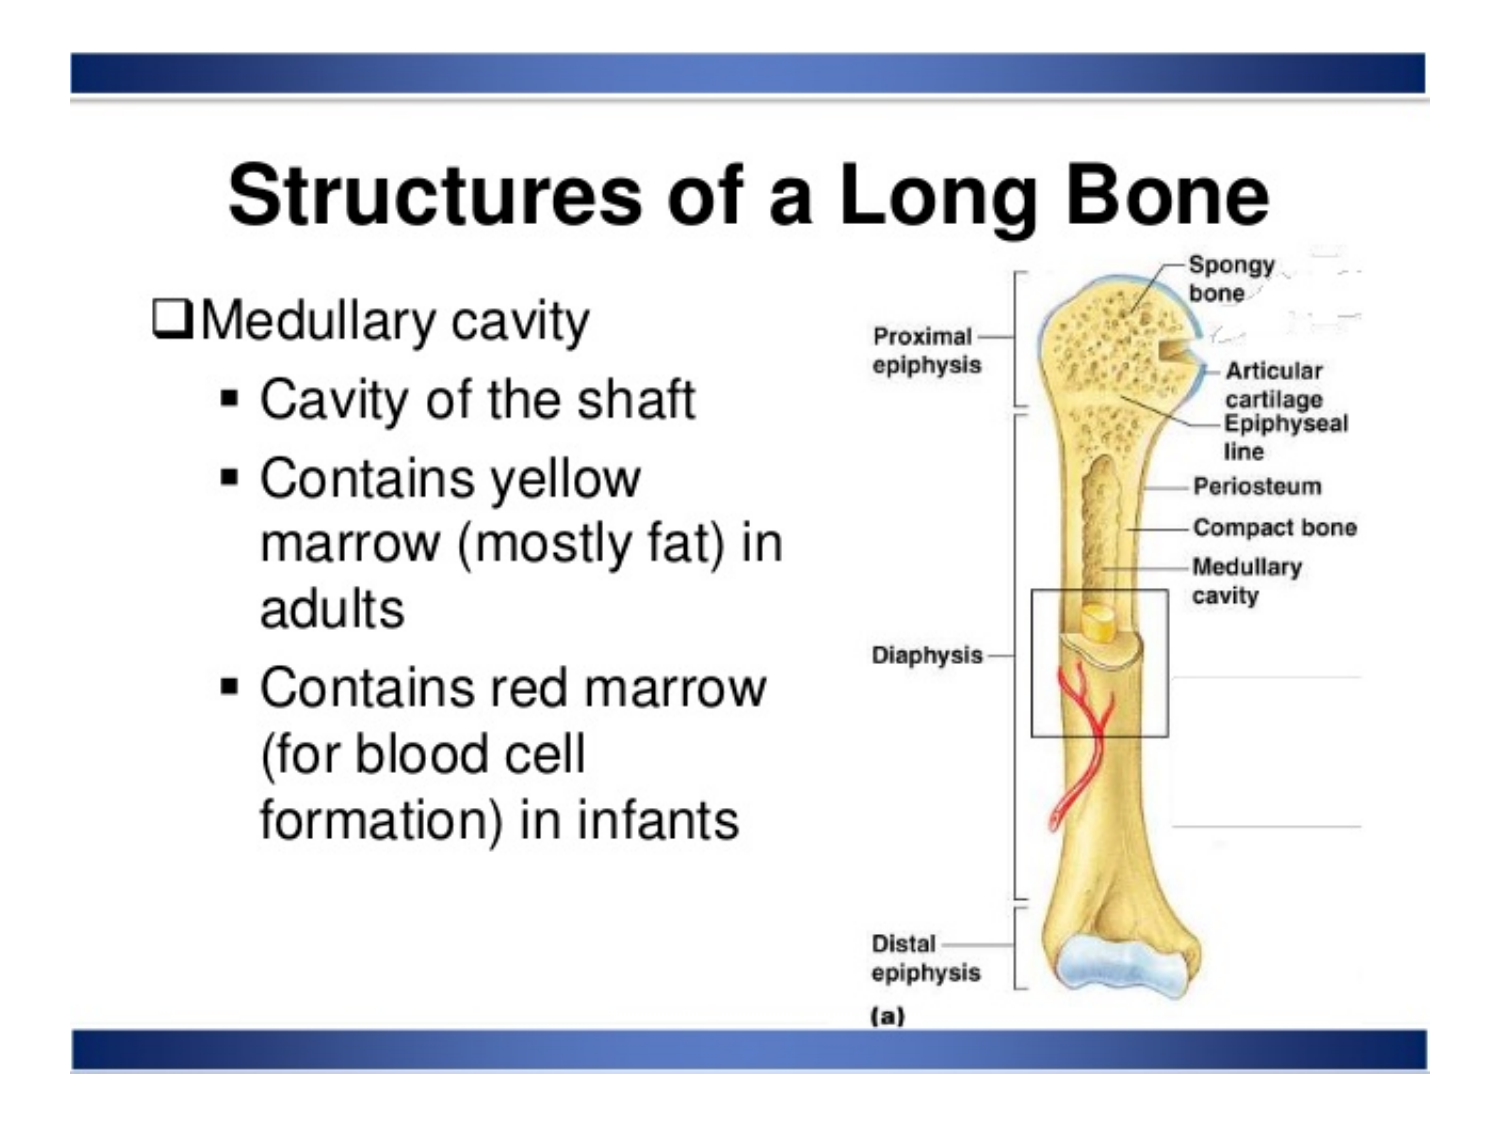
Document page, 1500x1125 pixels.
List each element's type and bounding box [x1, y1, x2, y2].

picture [70, 51, 1430, 1074]
